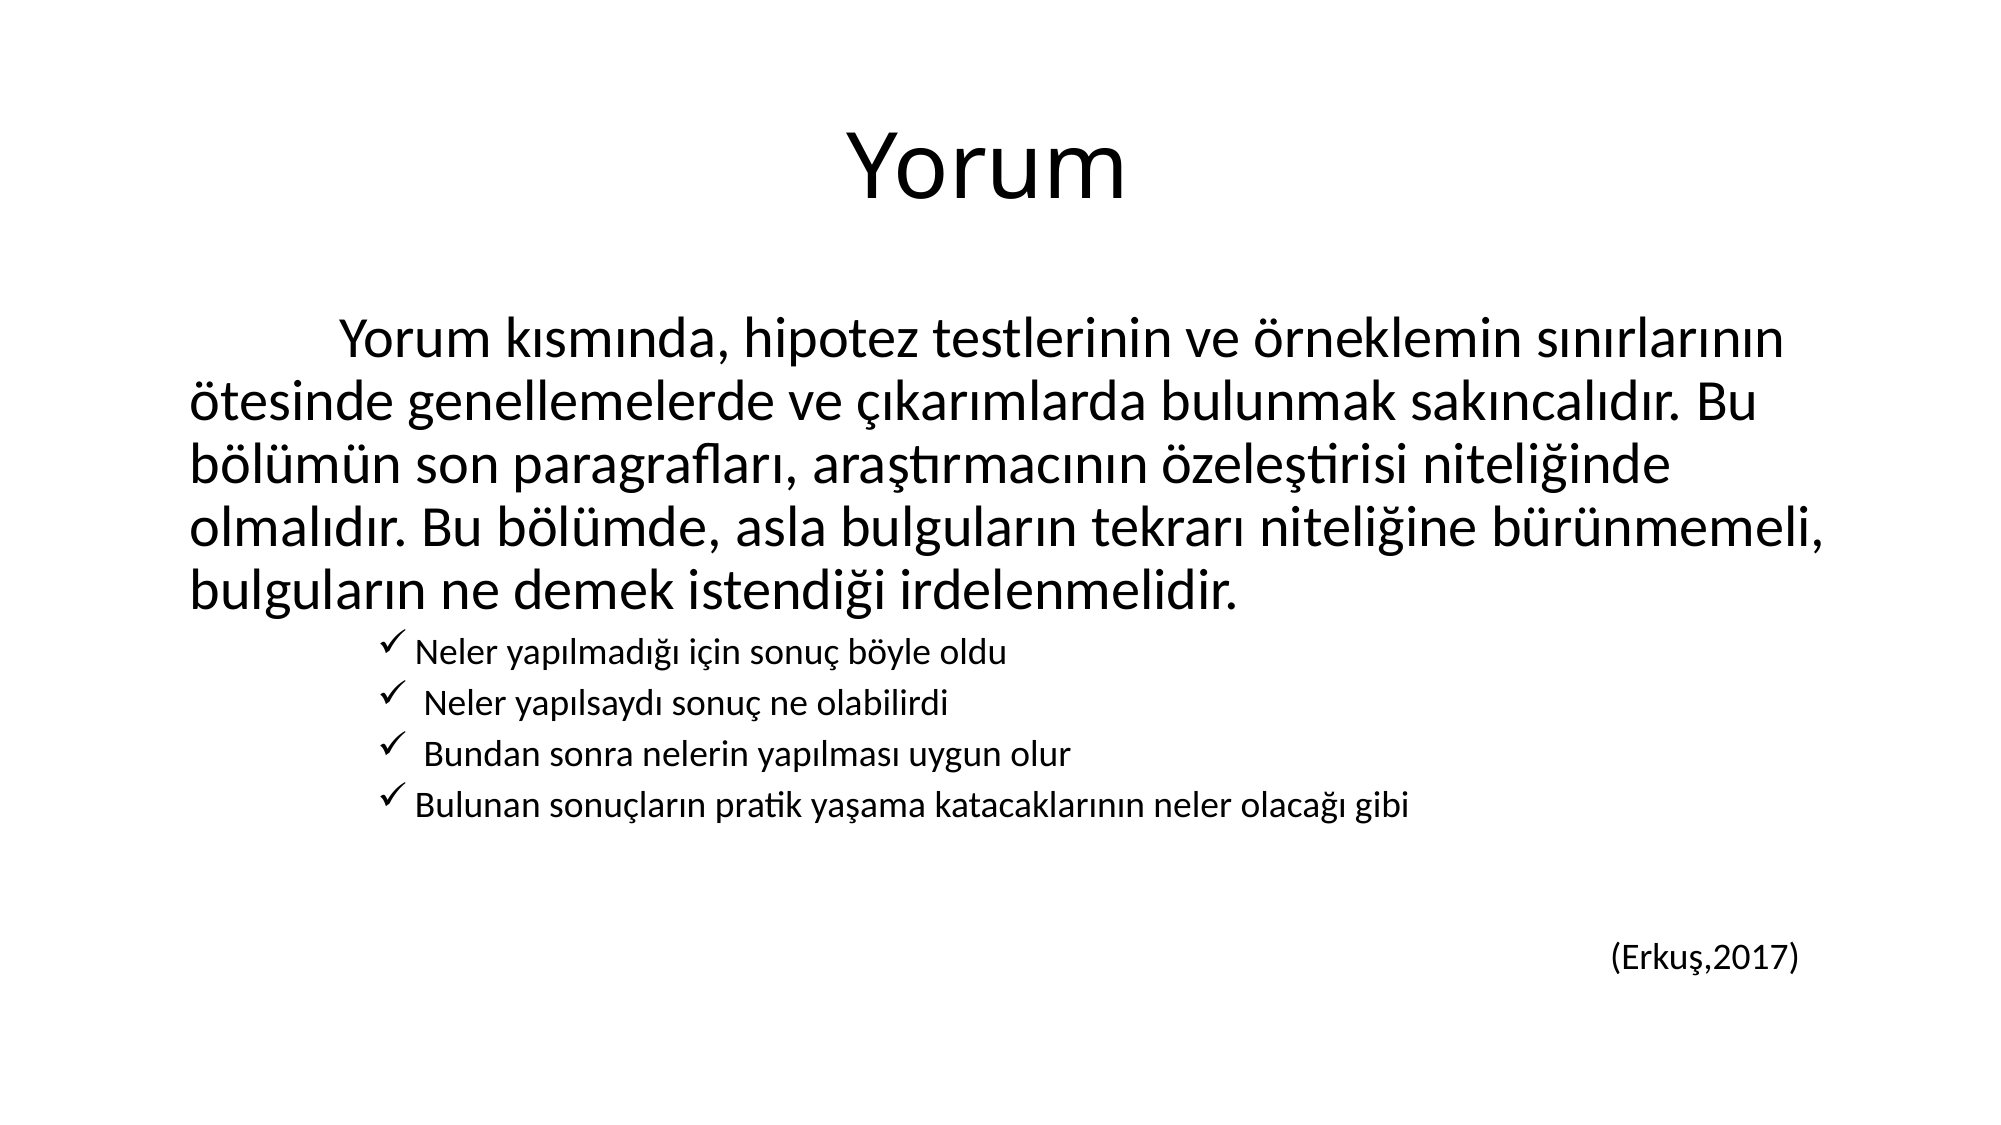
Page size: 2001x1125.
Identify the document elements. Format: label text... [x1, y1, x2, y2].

title Yorum [137, 59, 1863, 278]
list Yorum kısmında, hipotez testlerinin ve örneklemin sınırlarının ötesinde genellemelerde ve çıkarımlarda bulunmak sakıncalıdır. Bu bölümün son paragrafları, araştırmacının özeleştirisi niteliğinde olmalıdır. Bu bölümde, asla bulguların tekrarı niteliğine bürünmemeli, bulguların ne demek istendiği irdelenmelidir. Neler yapılmadığı için sonuç böyle oldu Neler yapılsaydı sonuç ne olabilirdi Bundan sonra nelerin yapılması uygun olur Bulunan sonuçların pratik yaşama katacaklarının neler olacağı gibi (Erkuş,2017) [137, 299, 1863, 1014]
